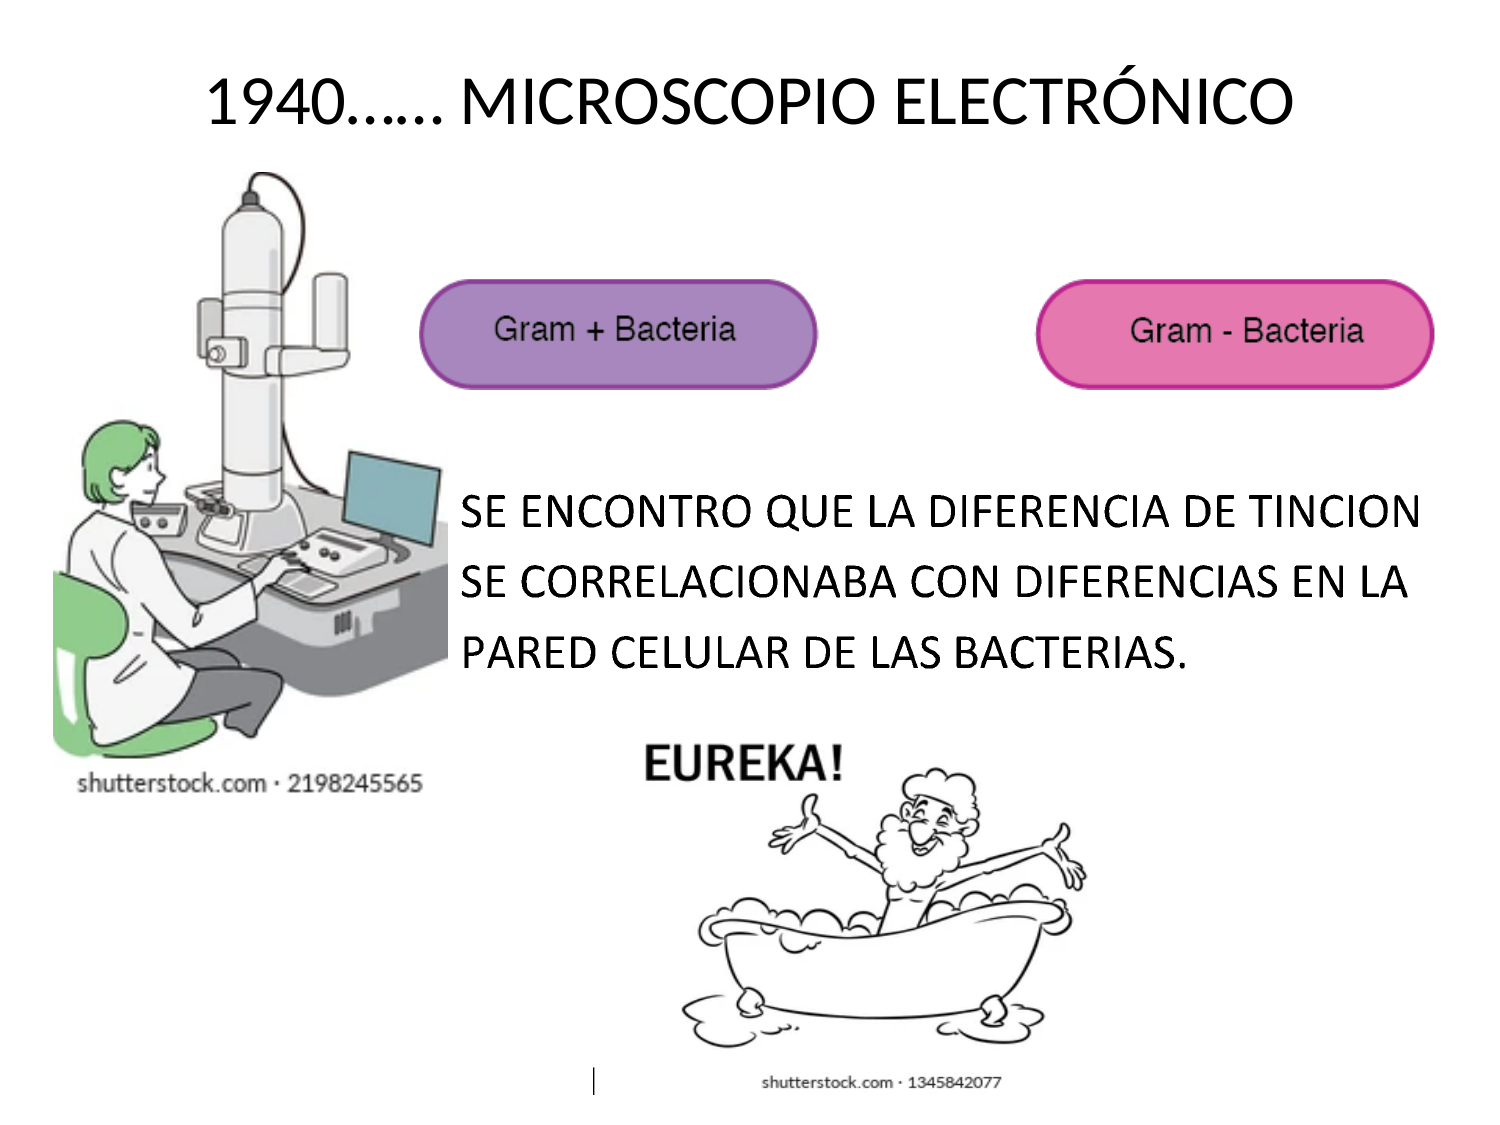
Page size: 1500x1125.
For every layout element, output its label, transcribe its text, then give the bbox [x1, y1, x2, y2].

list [52, 172, 448, 805]
picture [460, 479, 1436, 1095]
picture [418, 278, 1436, 391]
title 1940…… MICROSCOPIO ELECTRÓNICO [75, 45, 1425, 233]
